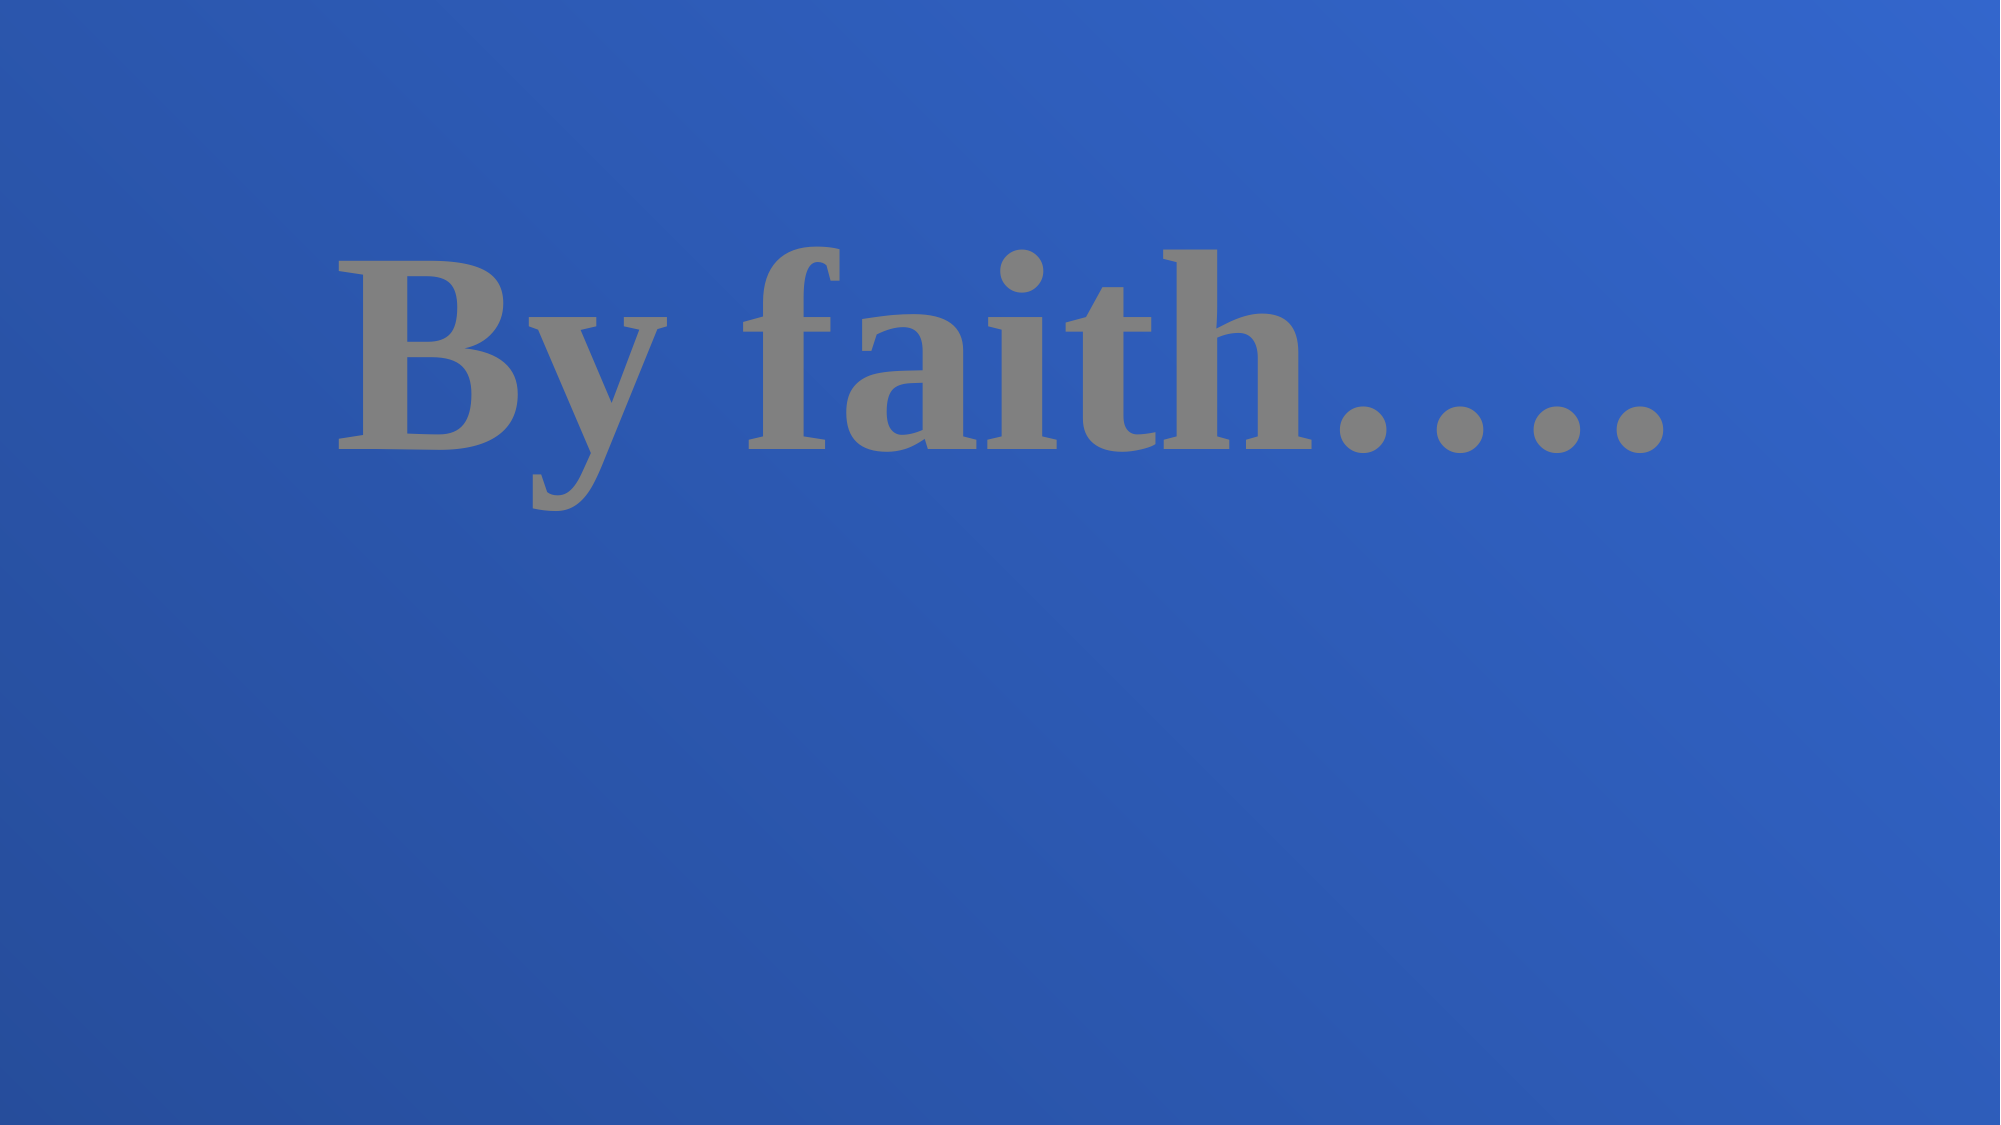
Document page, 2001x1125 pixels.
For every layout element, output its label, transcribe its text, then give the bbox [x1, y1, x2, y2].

text_box By faith…. [5, 212, 2000, 803]
